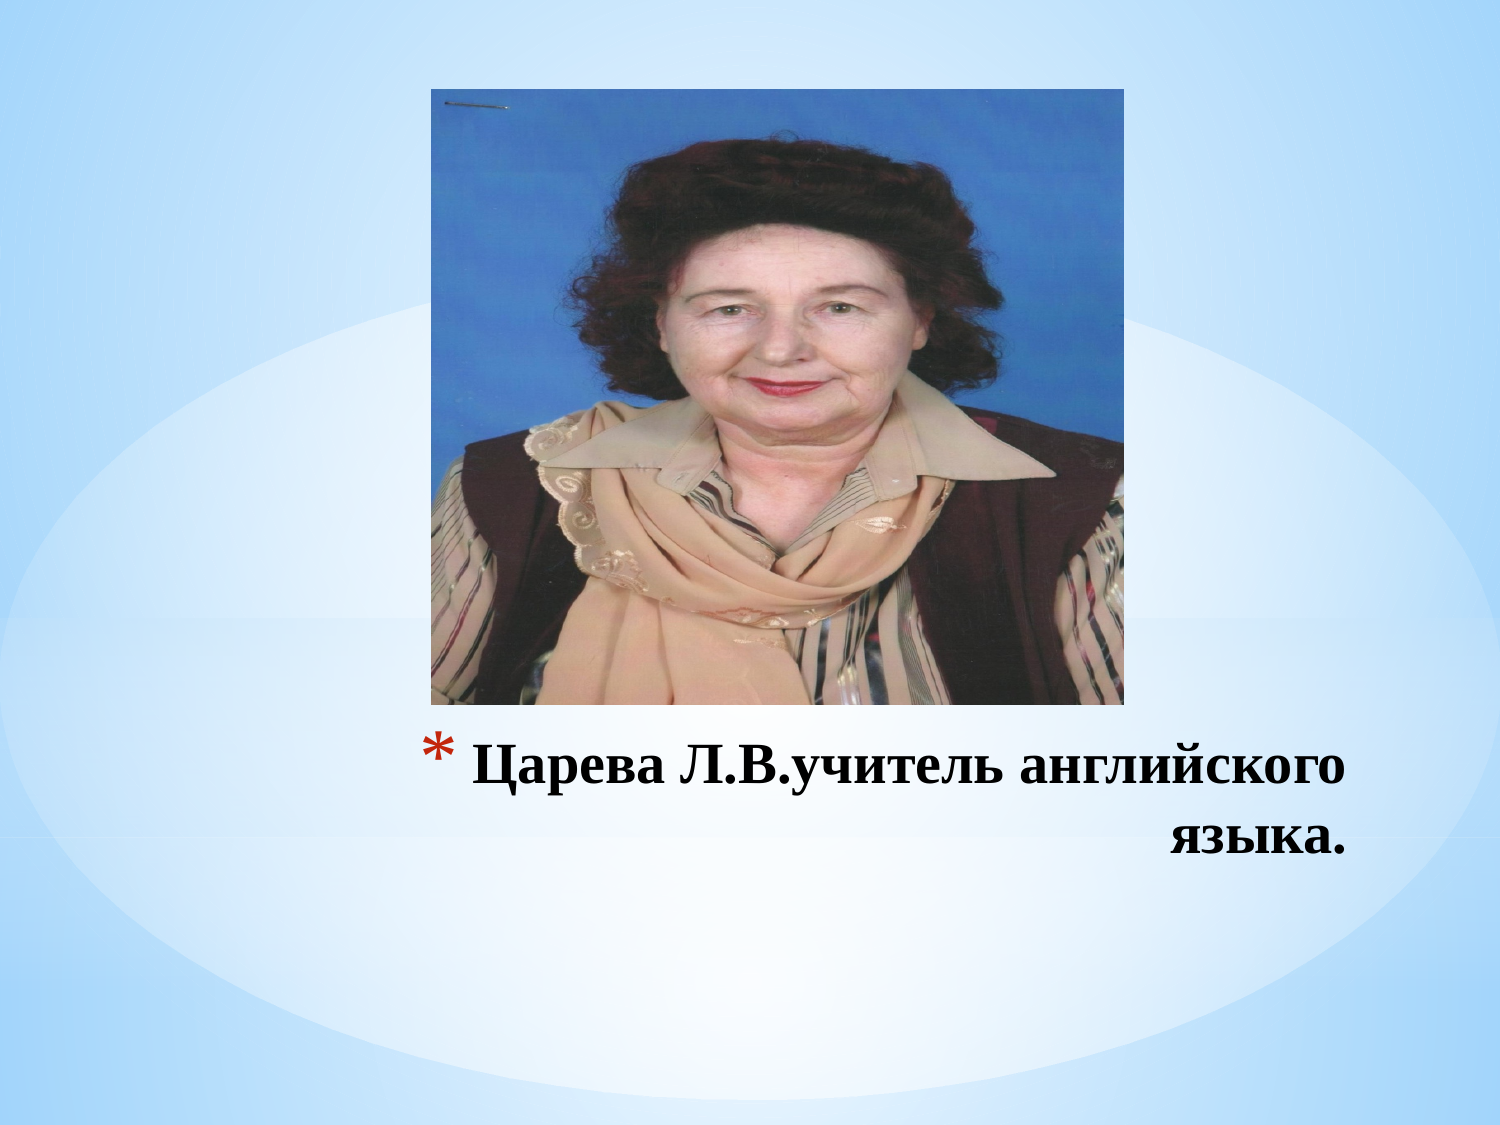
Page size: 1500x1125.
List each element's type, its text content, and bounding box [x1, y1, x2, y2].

picture [430, 89, 1125, 705]
title Царева Л.В.учитель английского языка. [294, 717, 1363, 905]
